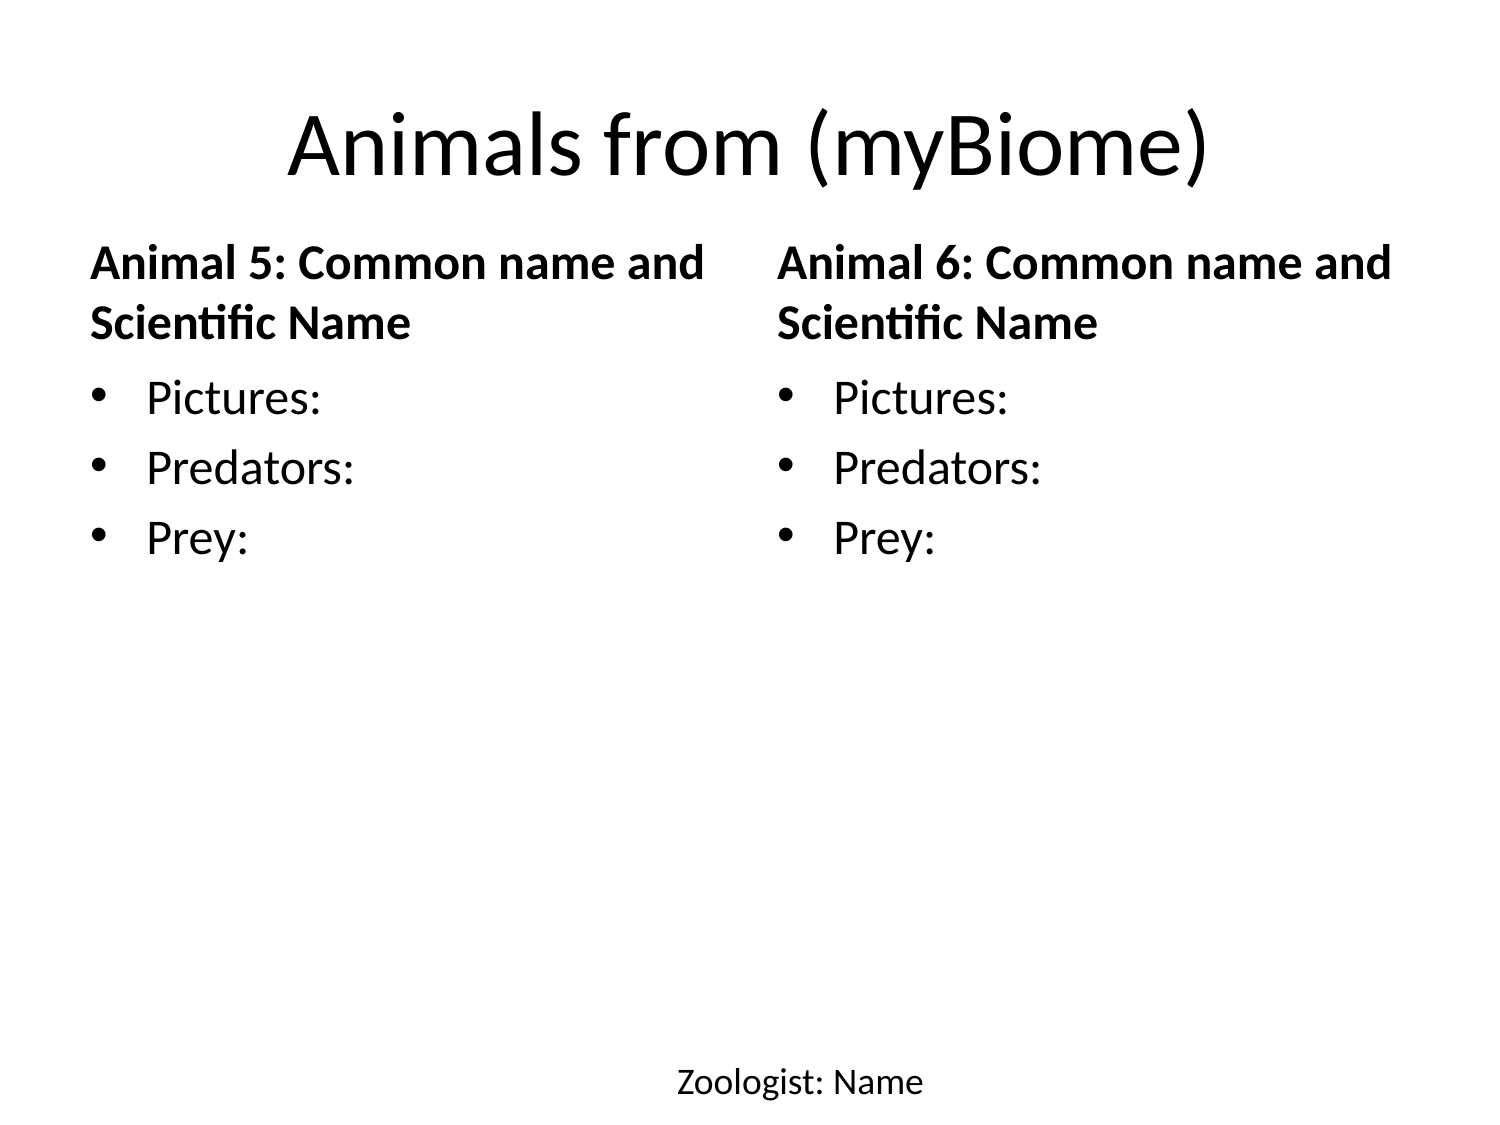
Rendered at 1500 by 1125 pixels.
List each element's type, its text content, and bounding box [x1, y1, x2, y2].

list Animal 5: Common name and Scientific Name [75, 251, 738, 356]
title Animals from (myBiome) [75, 45, 1425, 233]
list Pictures: Predators: Prey: [75, 356, 738, 1005]
text_box Zoologist: Name [662, 1049, 1475, 1110]
list Pictures: Predators: Prey: [761, 356, 1425, 1005]
list Animal 6: Common name and Scientific Name [761, 251, 1425, 356]
